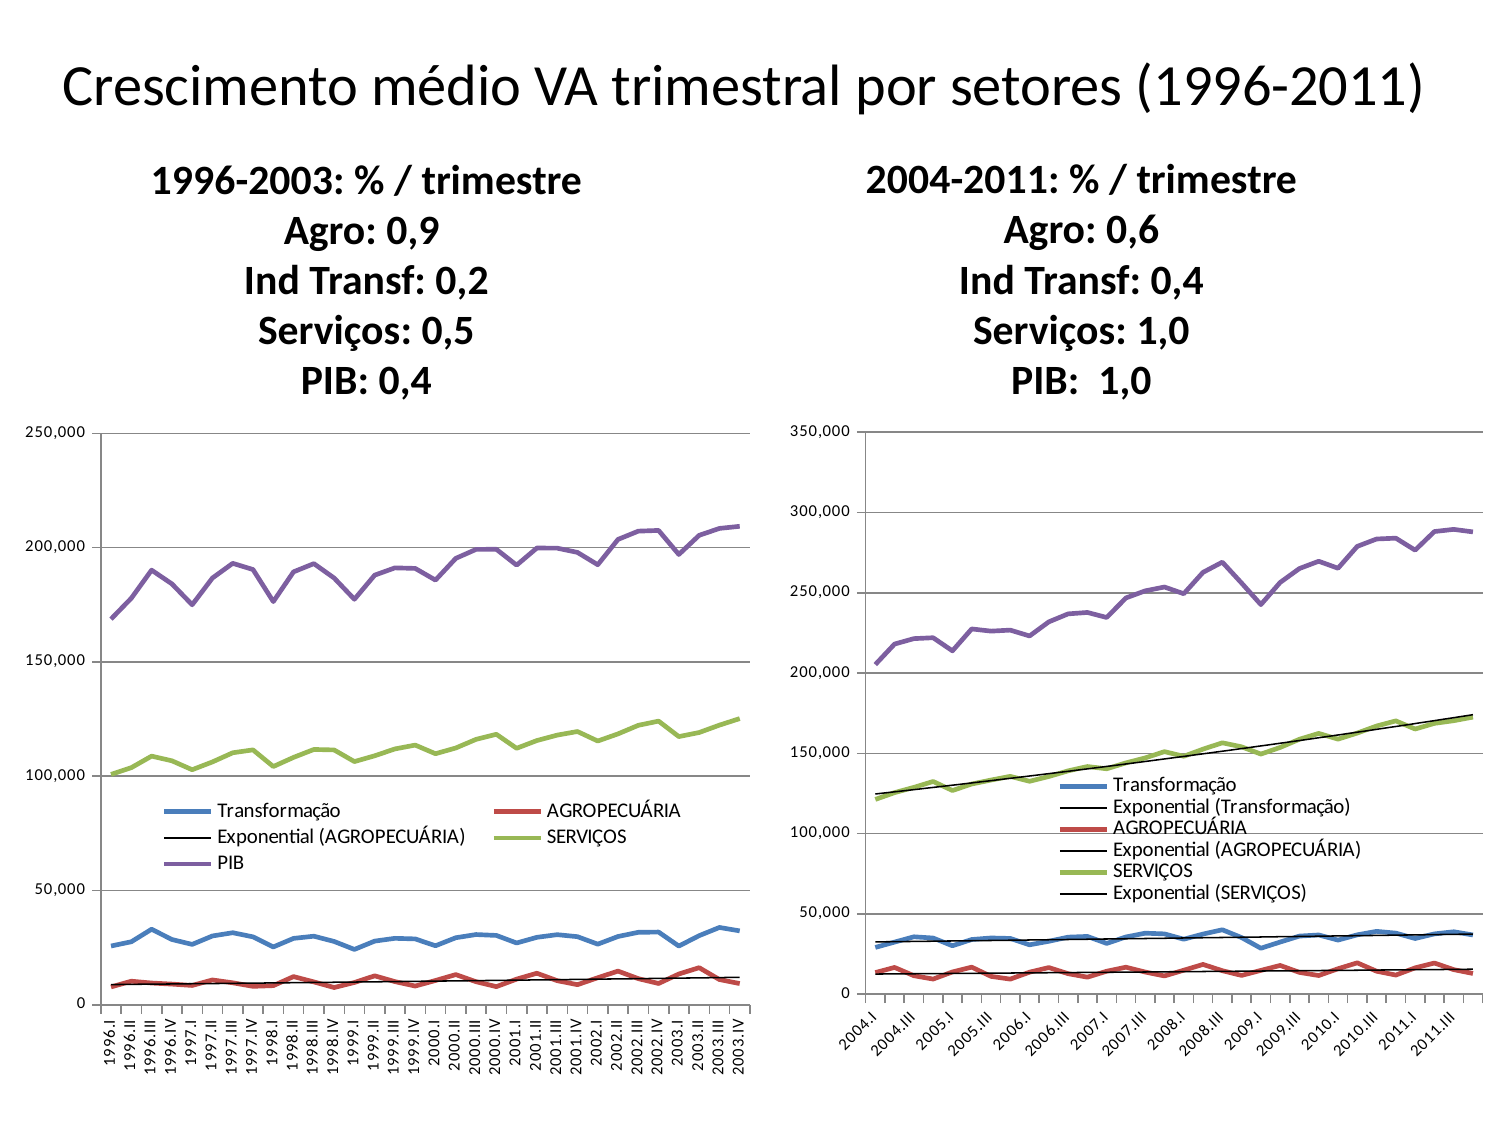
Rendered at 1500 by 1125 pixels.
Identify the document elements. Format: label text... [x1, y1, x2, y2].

chart [0, 415, 1500, 1125]
title Crescimento médio VA trimestral por setores (1996-2011) [35, 46, 1454, 118]
list 2004-2011: % / trimestre Agro: 0,6 Ind Transf: 0,4 Serviços: 1,0 PIB: 1,0 [750, 140, 1413, 411]
list 1996-2003: % / trimestre Agro: 0,9 Ind Transf: 0,2 Serviços: 0,5 PIB: 0,4 [35, 128, 698, 411]
